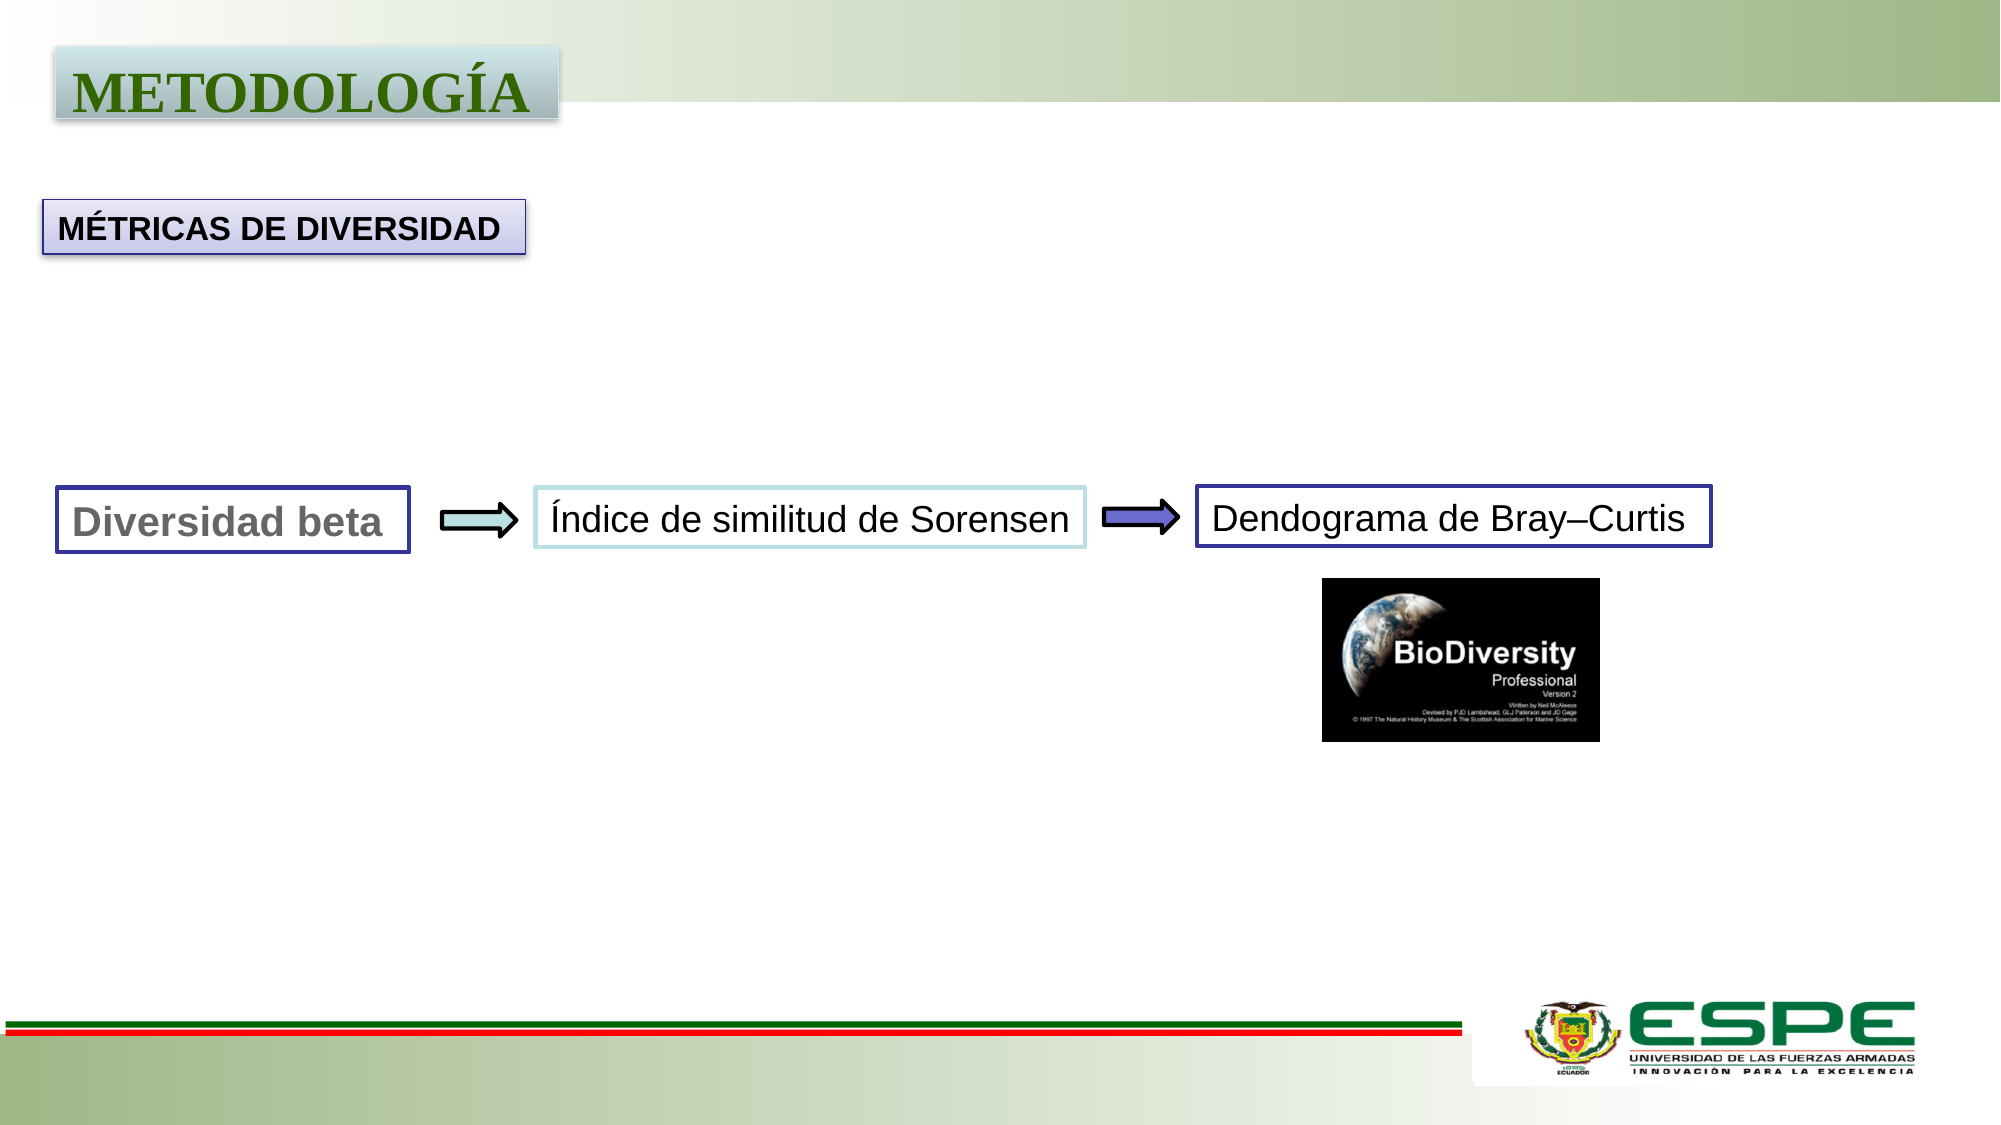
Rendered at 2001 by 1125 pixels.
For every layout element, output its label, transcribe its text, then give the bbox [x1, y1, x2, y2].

text_box MÉTRICAS DE DIVERSIDAD [42, 199, 526, 255]
picture [1322, 578, 1601, 742]
picture [1472, 976, 1977, 1086]
text_box Diversidad beta [55, 485, 411, 554]
text_box [439, 501, 519, 539]
text_box Dendograma de Bray–Curtis [1195, 484, 1713, 548]
text_box Índice de similitud de Sorensen [533, 485, 1087, 549]
text_box METODOLOGÍA [55, 46, 559, 119]
text_box [1101, 498, 1181, 536]
